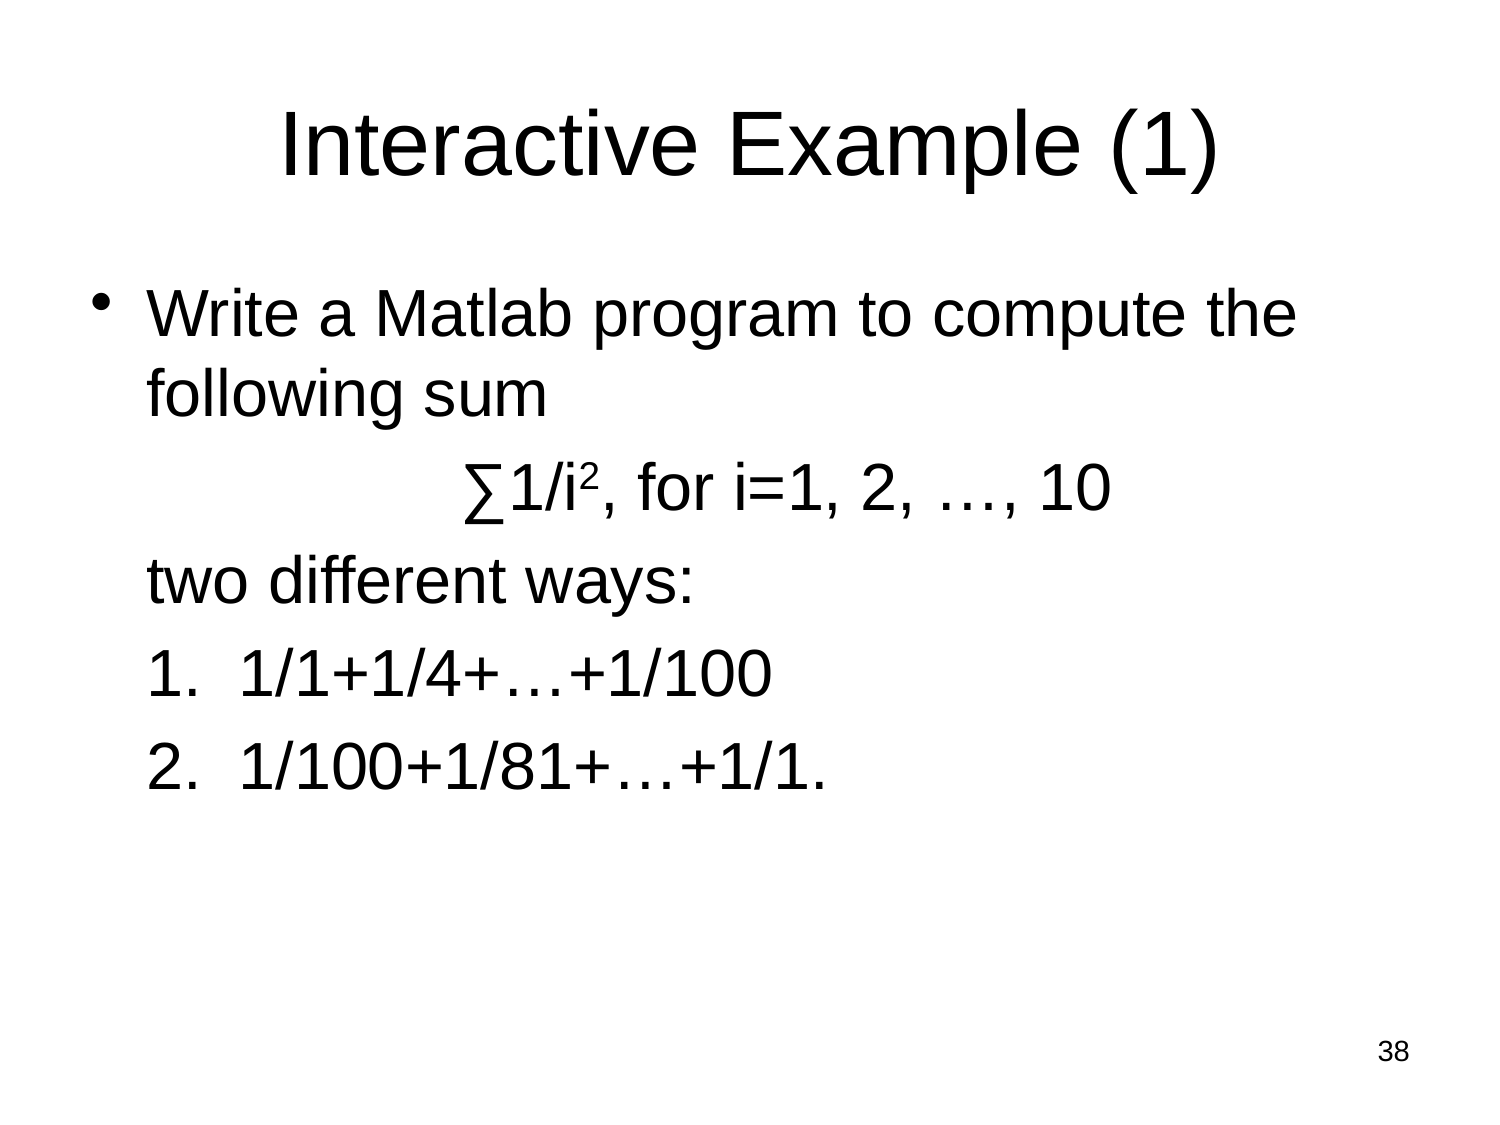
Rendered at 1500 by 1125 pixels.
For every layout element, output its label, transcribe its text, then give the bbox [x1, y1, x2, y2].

slide_number 38 [1074, 1024, 1426, 1103]
list Write a Matlab program to compute the following sum ∑1/i2, for i=1, 2, …, 10 two different ways: 1. 1/1+1/4+…+1/100 2. 1/100+1/81+…+1/1. [75, 262, 1425, 1005]
title Interactive Example (1) [75, 45, 1425, 233]
